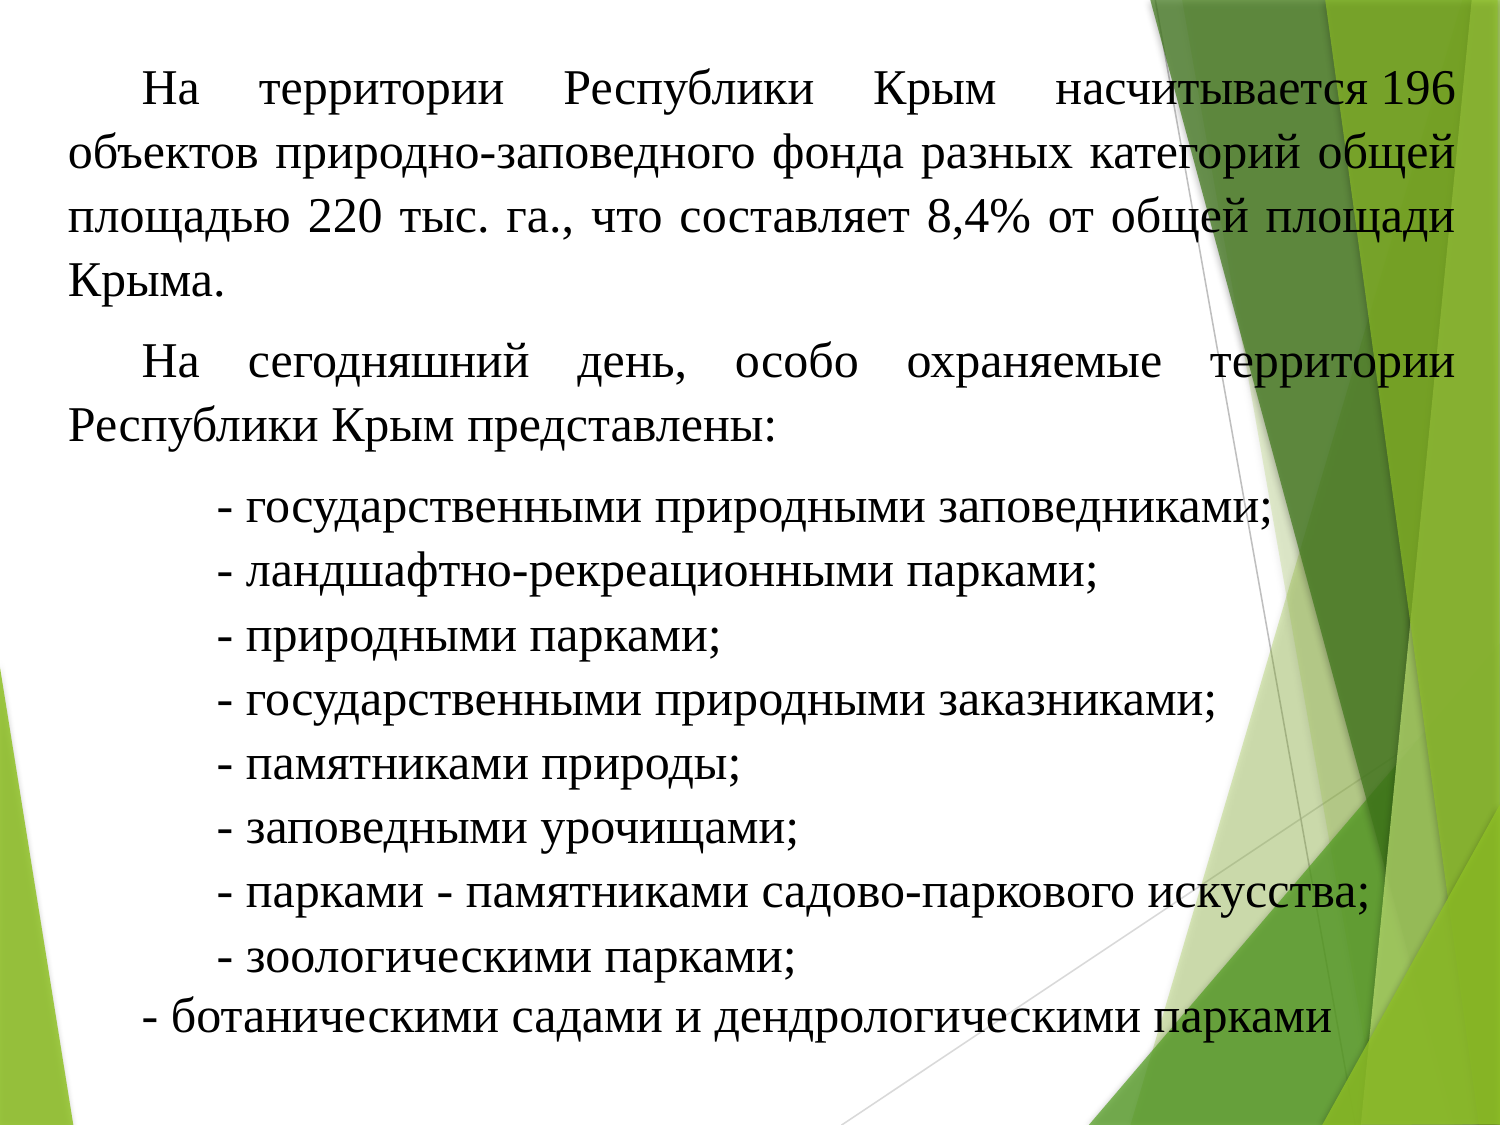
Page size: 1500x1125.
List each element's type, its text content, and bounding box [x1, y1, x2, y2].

text_box На территории Республики Крым насчитывается 196 объектов природно-заповедного фонда разных категорий общей площадью 220 тыс. га., что составляет 8,4% от общей площади Крыма. На сегодняшний день, особо охраняемые территории Республики Крым представлены: - государственными природными заповедниками; - ландшафтно-рекреационными парками; - природными парками; - государственными природными заказниками; - памятниками природы; - заповедными урочищами; - парками - памятниками садово-паркового искусства; - зоологическими парками; - ботаническими садами и дендрологическими парками [53, 42, 1471, 1050]
